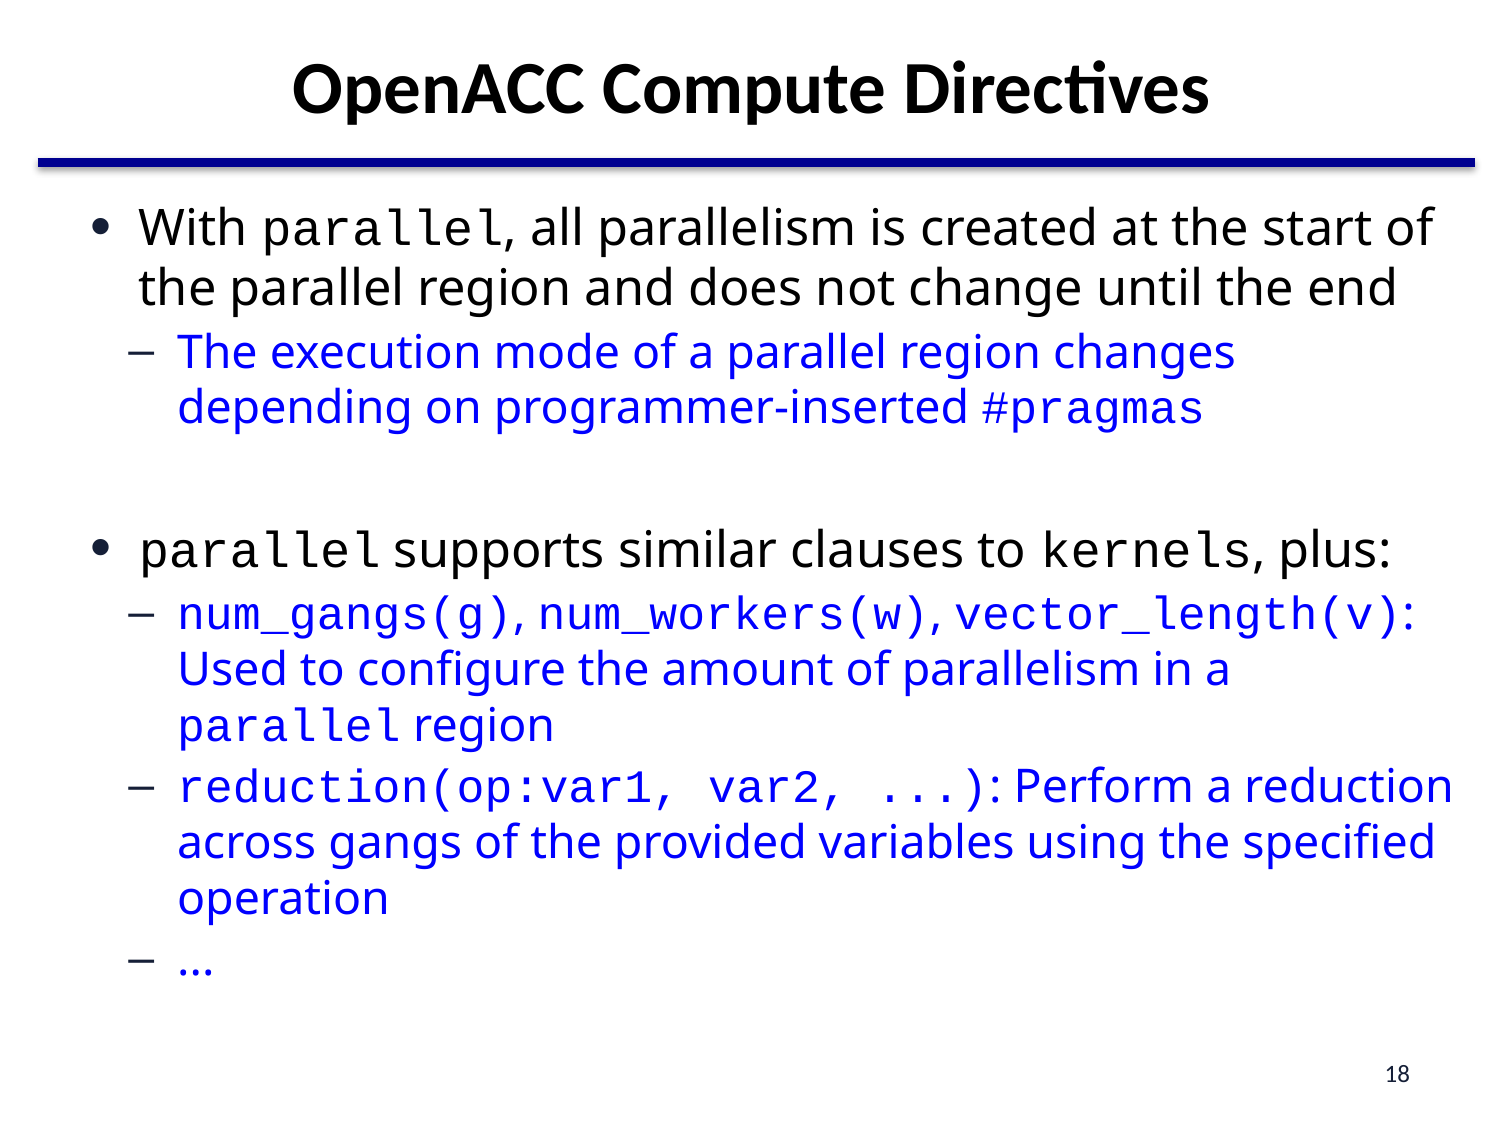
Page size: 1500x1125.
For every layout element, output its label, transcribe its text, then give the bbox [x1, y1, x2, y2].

title OpenACC Compute Directives [77, 24, 1428, 143]
slide_number 18 [1074, 1042, 1425, 1103]
list With parallel, all parallelism is created at the start of the parallel region and does not change until the end The execution mode of a parallel region changes depending on programmer-inserted #pragmas parallel supports similar clauses to kernels, plus: num_gangs(g), num_workers(w), vector_length(v): Used to configure the amount of parallelism in a parallel region reduction(op:var1, var2, ...): Perform a reduction across gangs of the provided variables using the specified operation ... [75, 187, 1475, 1043]
